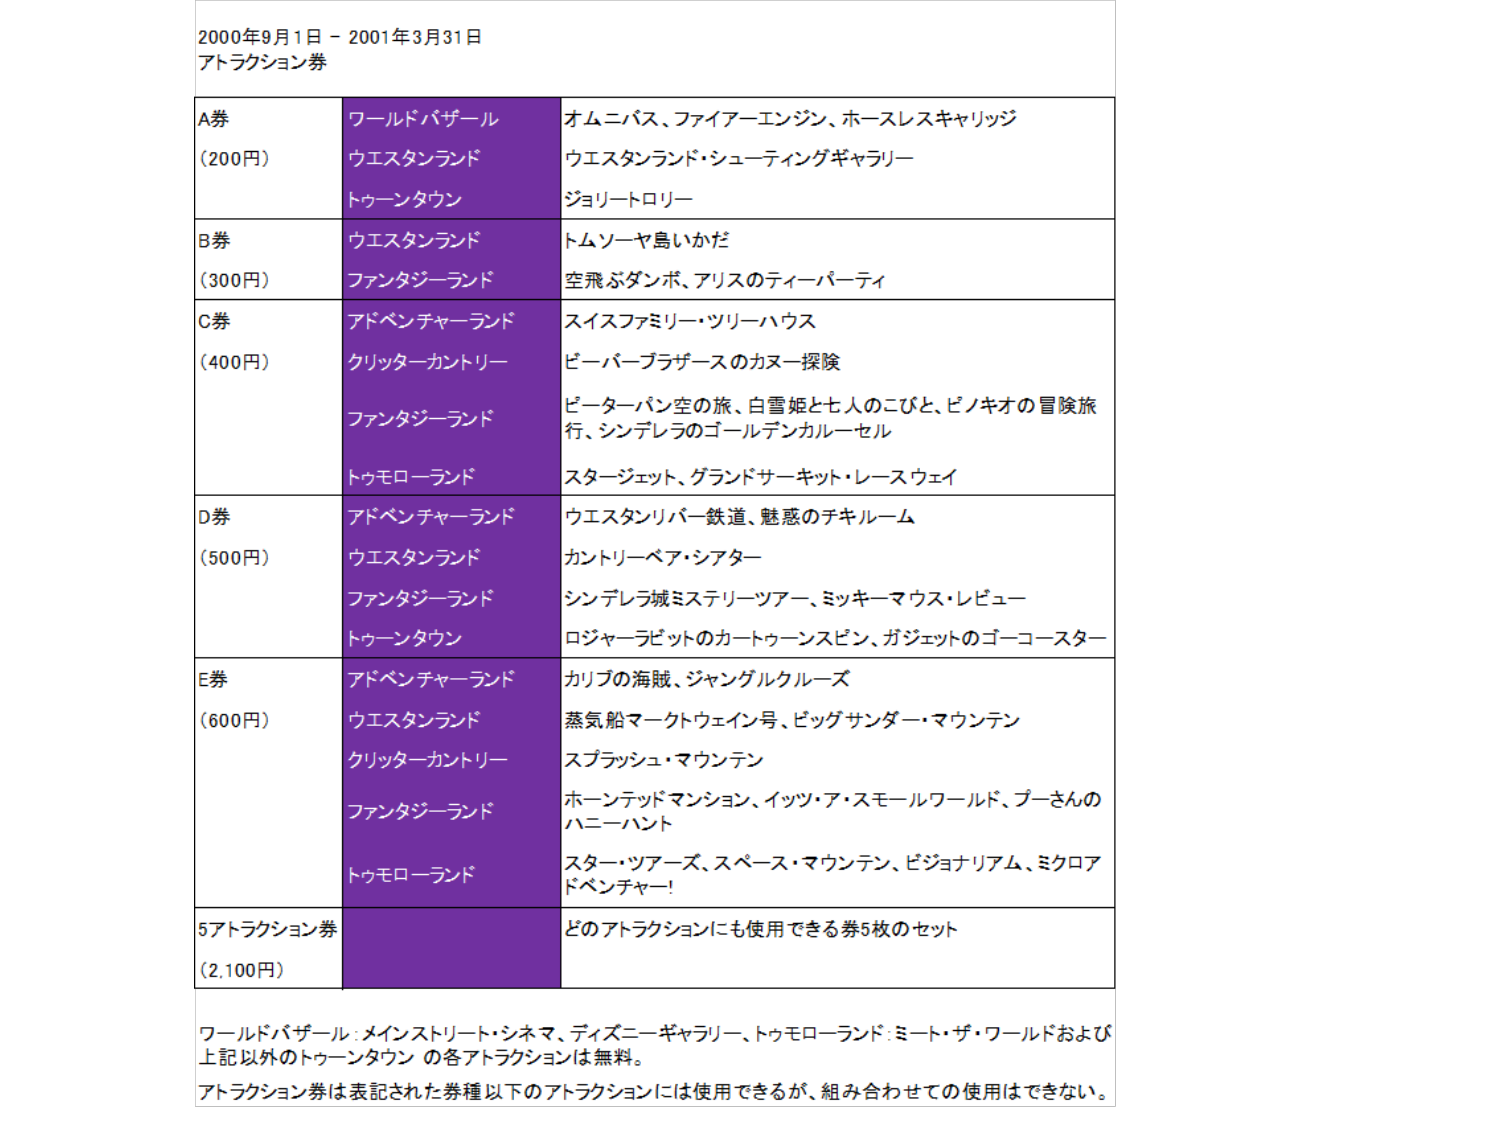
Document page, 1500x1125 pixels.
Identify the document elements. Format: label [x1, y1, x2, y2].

list [194, 0, 1117, 1108]
